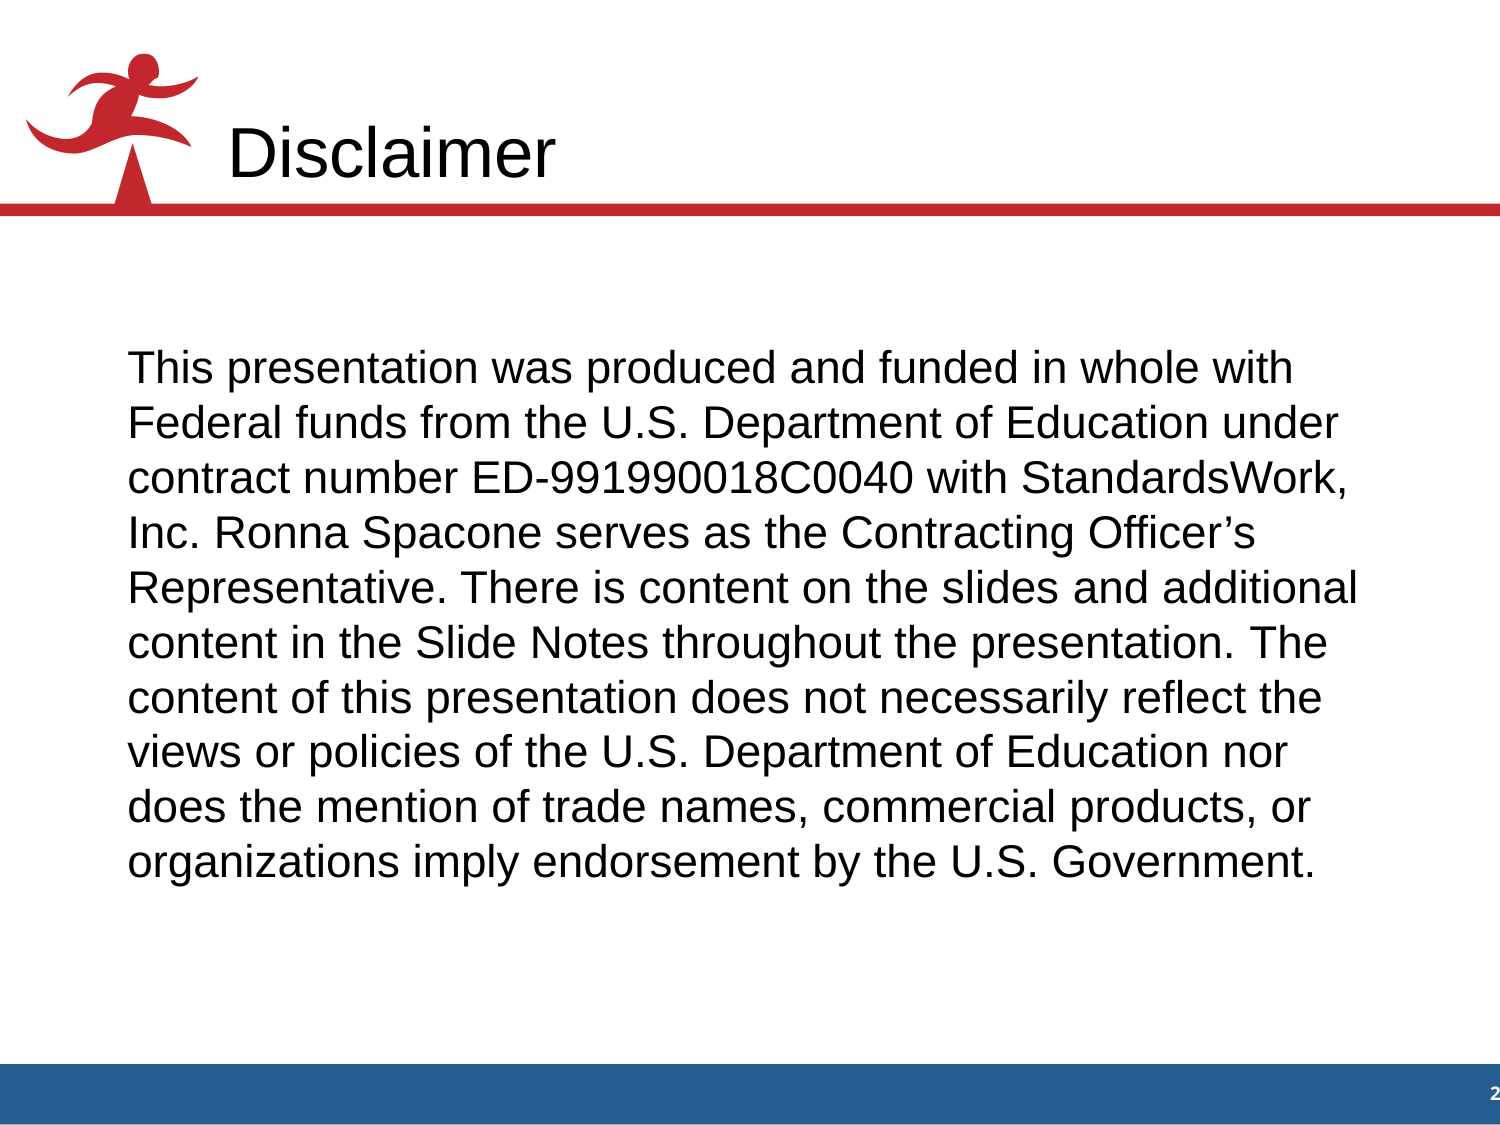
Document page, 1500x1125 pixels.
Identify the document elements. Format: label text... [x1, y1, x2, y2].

picture [0, 0, 1500, 1125]
list This presentation was produced and funded in whole with Federal funds from the U.S. Department of Education under contract number ED-991990018C0040 with StandardsWork, Inc. Ronna Spacone serves as the Contracting Officer’s Representative. There is content on the slides and additional content in the Slide Notes throughout the presentation. The content of this presentation does not necessarily reflect the views or policies of the U.S. Department of Education nor does the mention of trade names, commercial products, or organizations imply endorsement by the U.S. Government. [112, 275, 1413, 913]
title Disclaimer [212, 50, 1375, 200]
